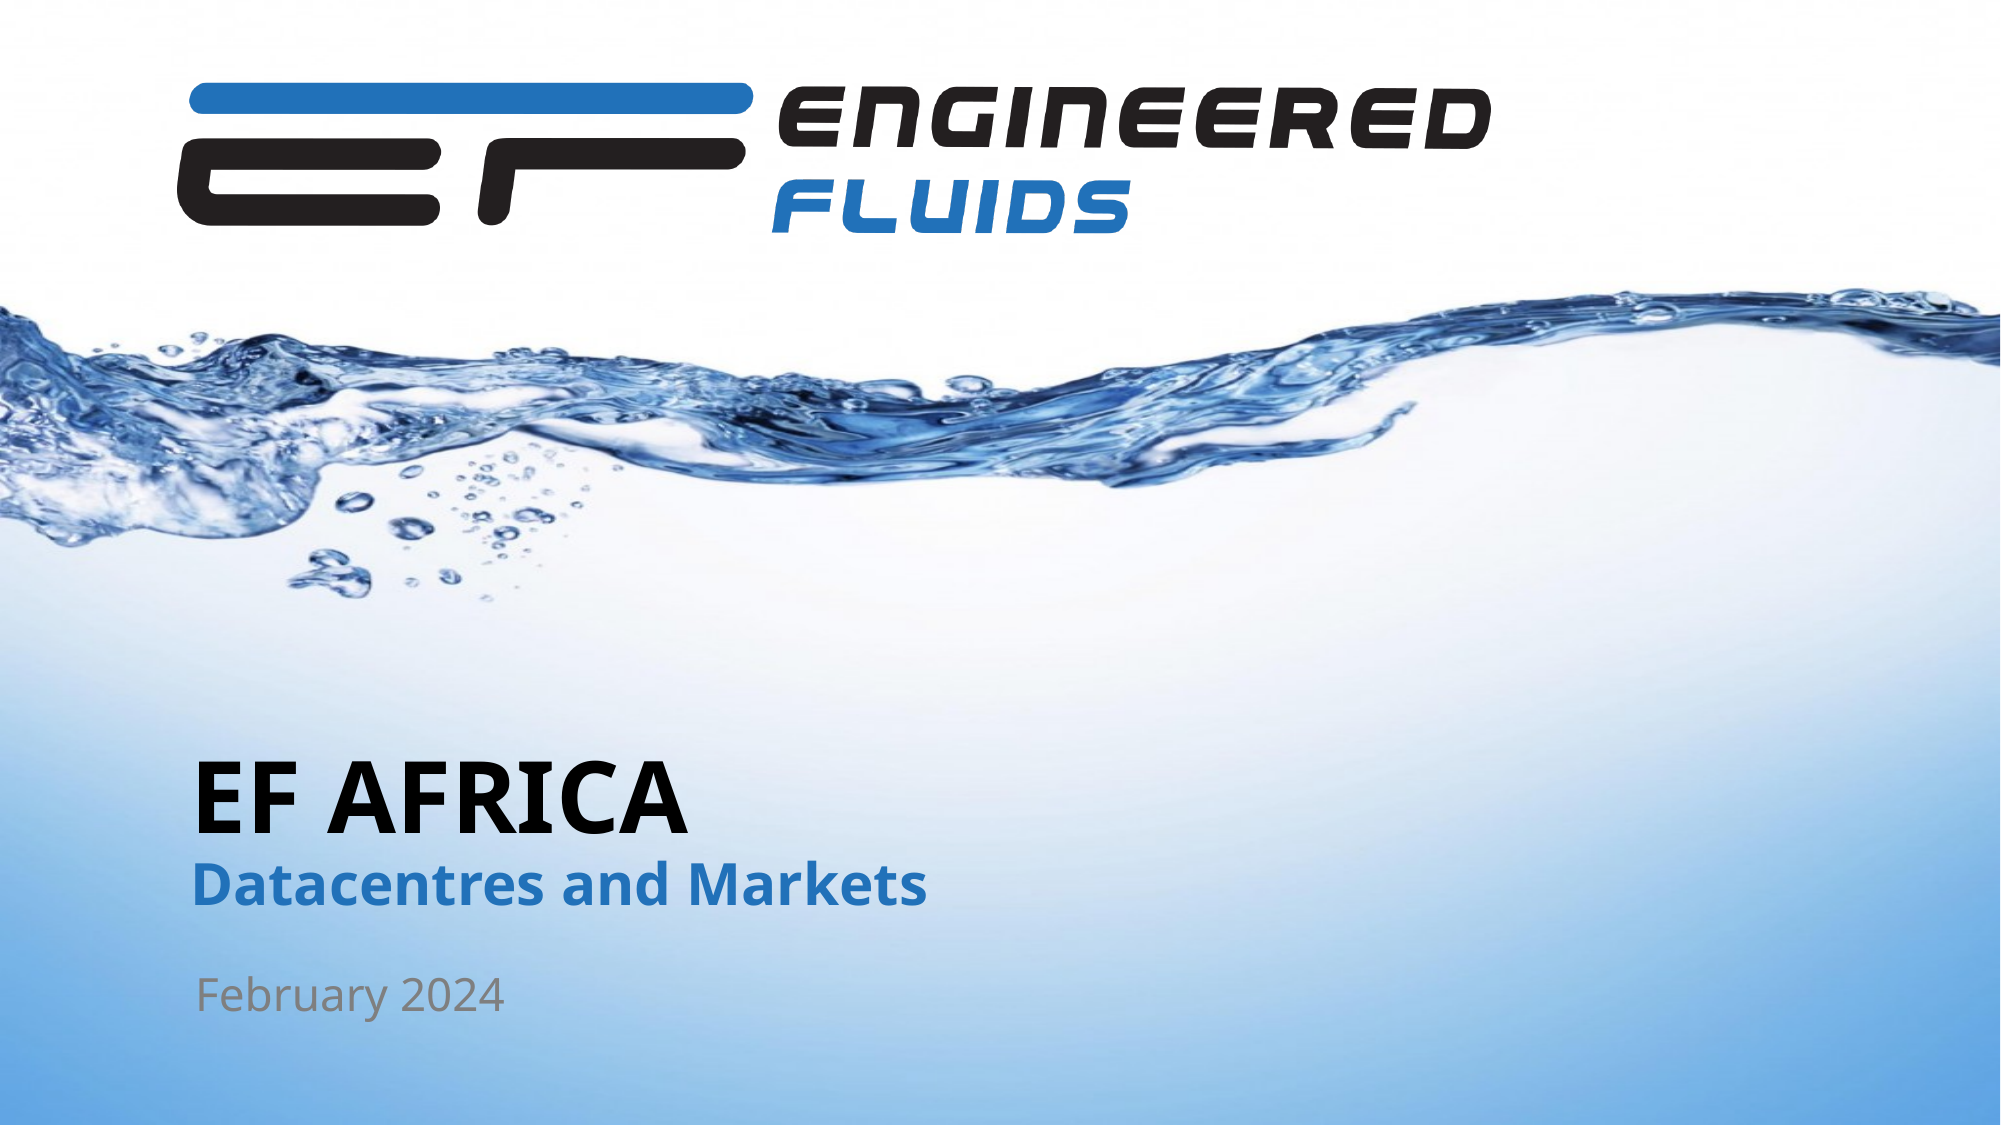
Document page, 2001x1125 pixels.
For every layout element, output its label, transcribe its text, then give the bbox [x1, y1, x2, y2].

title EF AFRICA Datacentres and Markets [165, 555, 1936, 926]
picture [0, 0, 2001, 1125]
subtitle February 2024 [180, 947, 1931, 1085]
